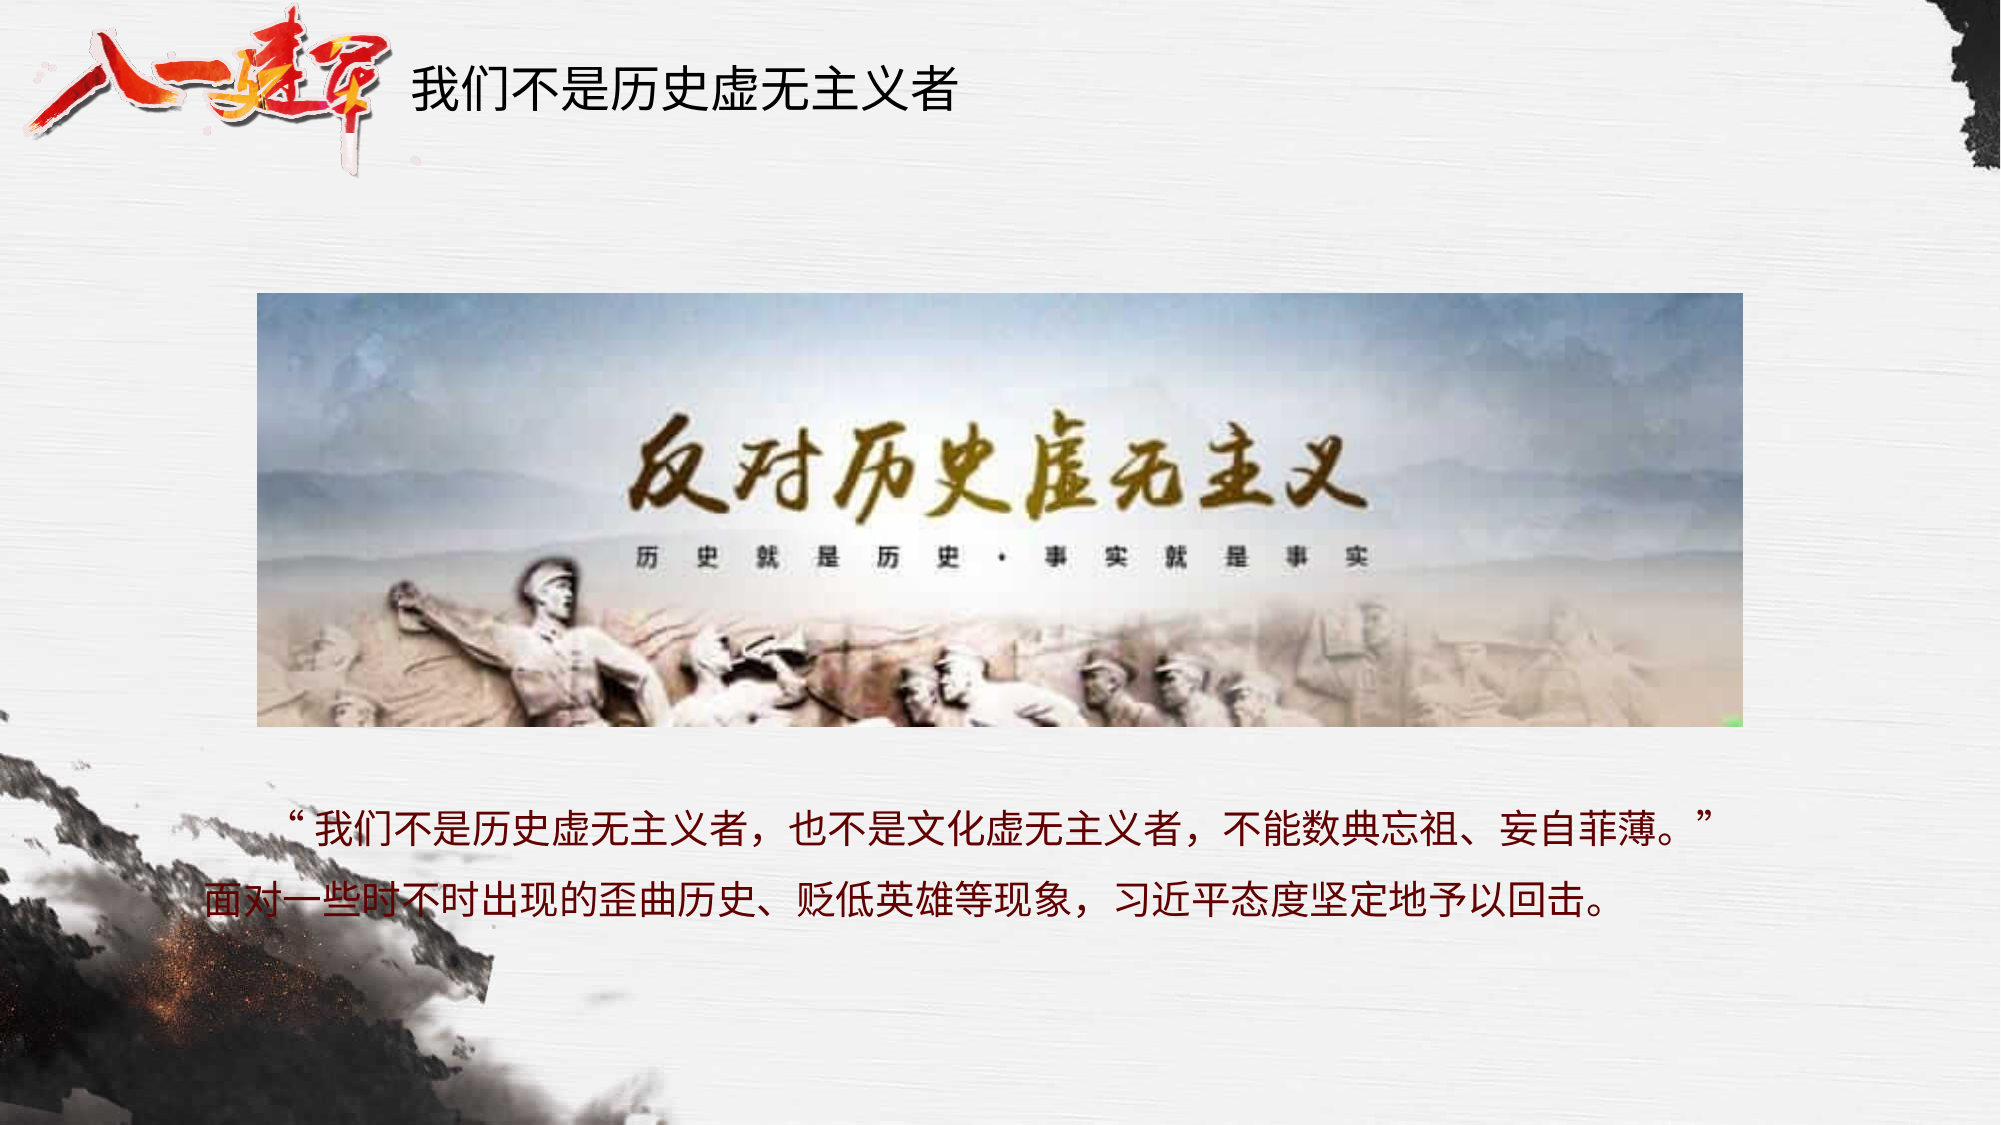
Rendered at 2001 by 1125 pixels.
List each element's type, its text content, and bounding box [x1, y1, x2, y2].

picture [0, 0, 2001, 1125]
text_box “我们不是历史虚无主义者，也不是文化虚无主义者，不能数典忘祖、妄自菲薄。”面对一些时不时出现的歪曲历史、贬低英雄等现象，习近平态度坚定地予以回击。 [189, 772, 1788, 930]
text_box 我们不是历史虚无主义者 [424, 49, 1582, 144]
